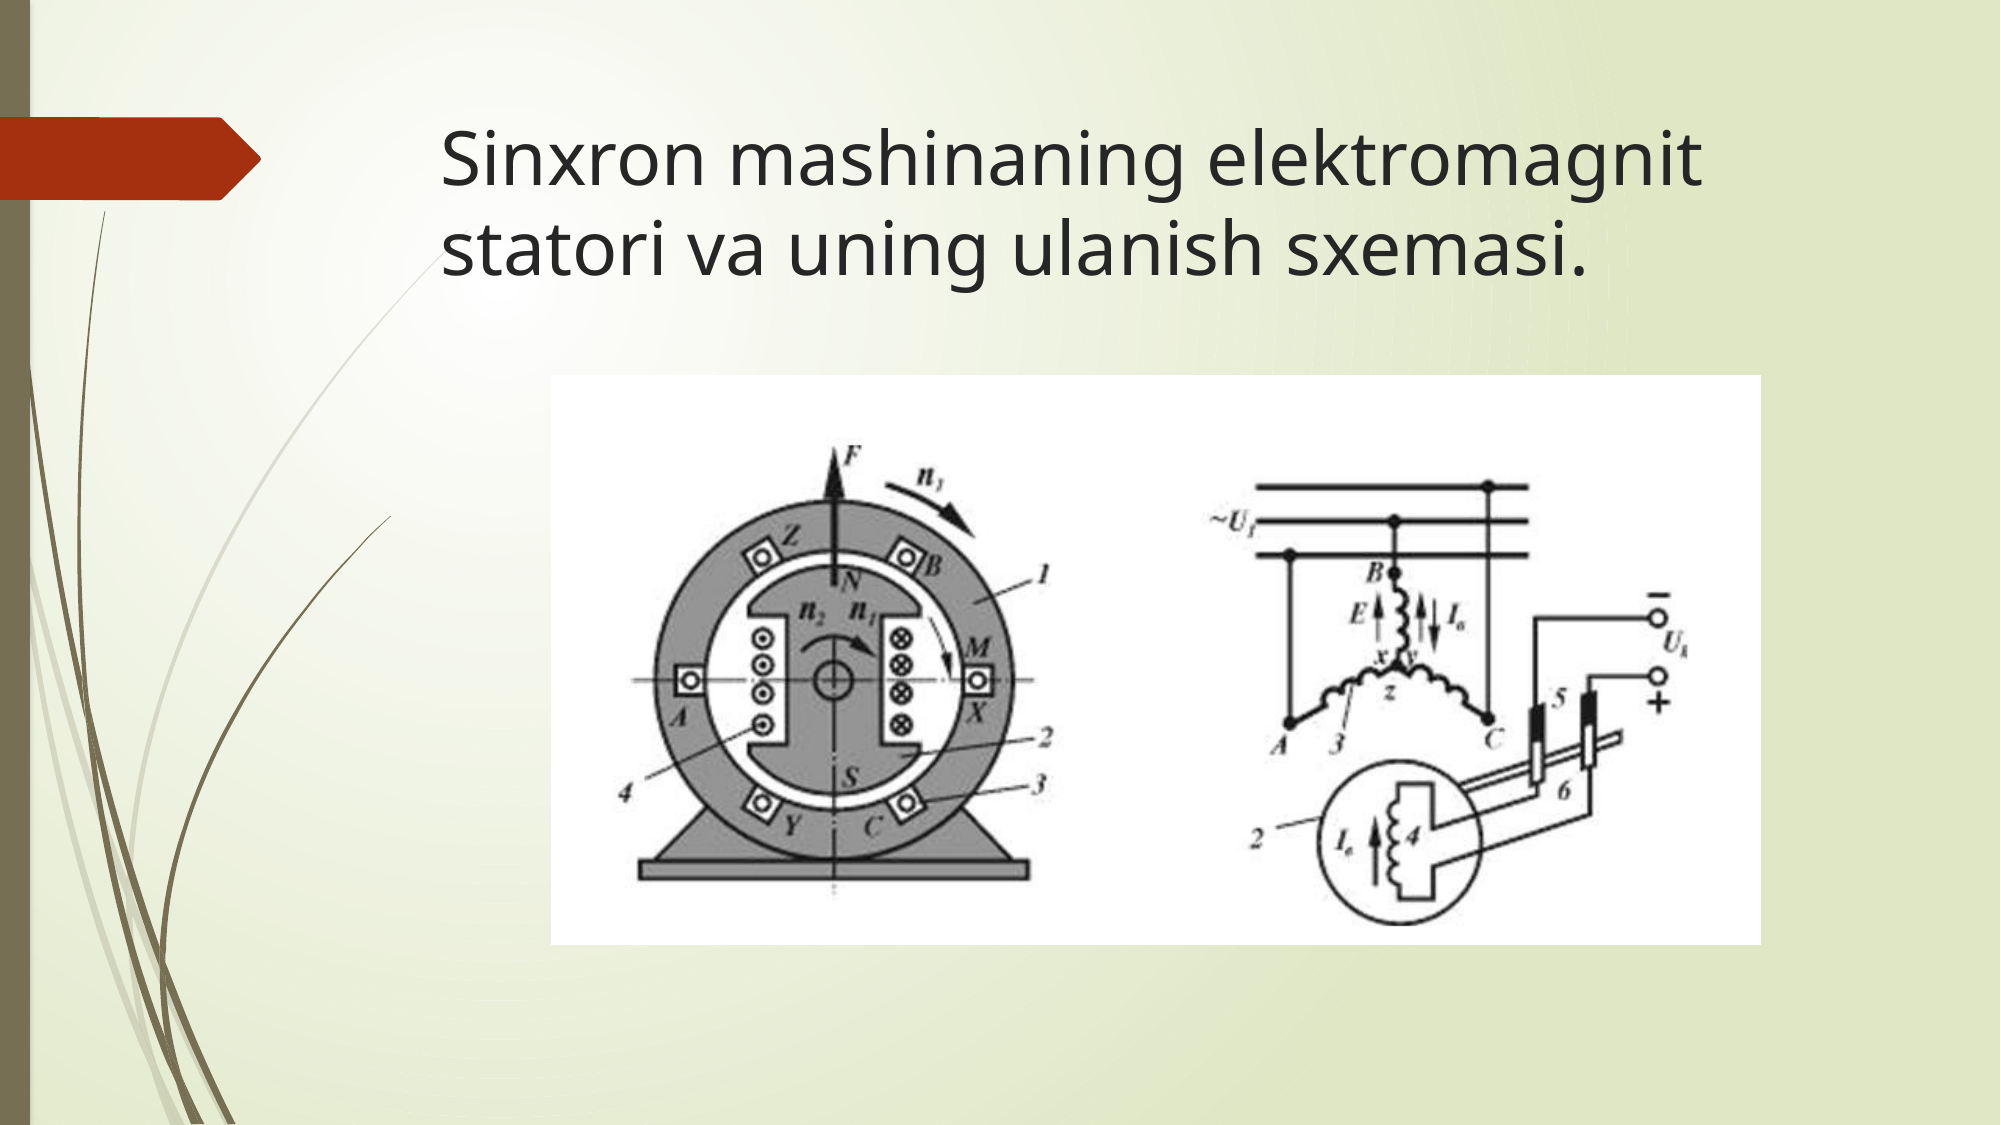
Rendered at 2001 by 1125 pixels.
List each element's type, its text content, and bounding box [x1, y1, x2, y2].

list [551, 375, 1761, 945]
title Sinxron mashinaning elektromagnit statori va uning ulanish sxemasi. [425, 102, 1888, 313]
